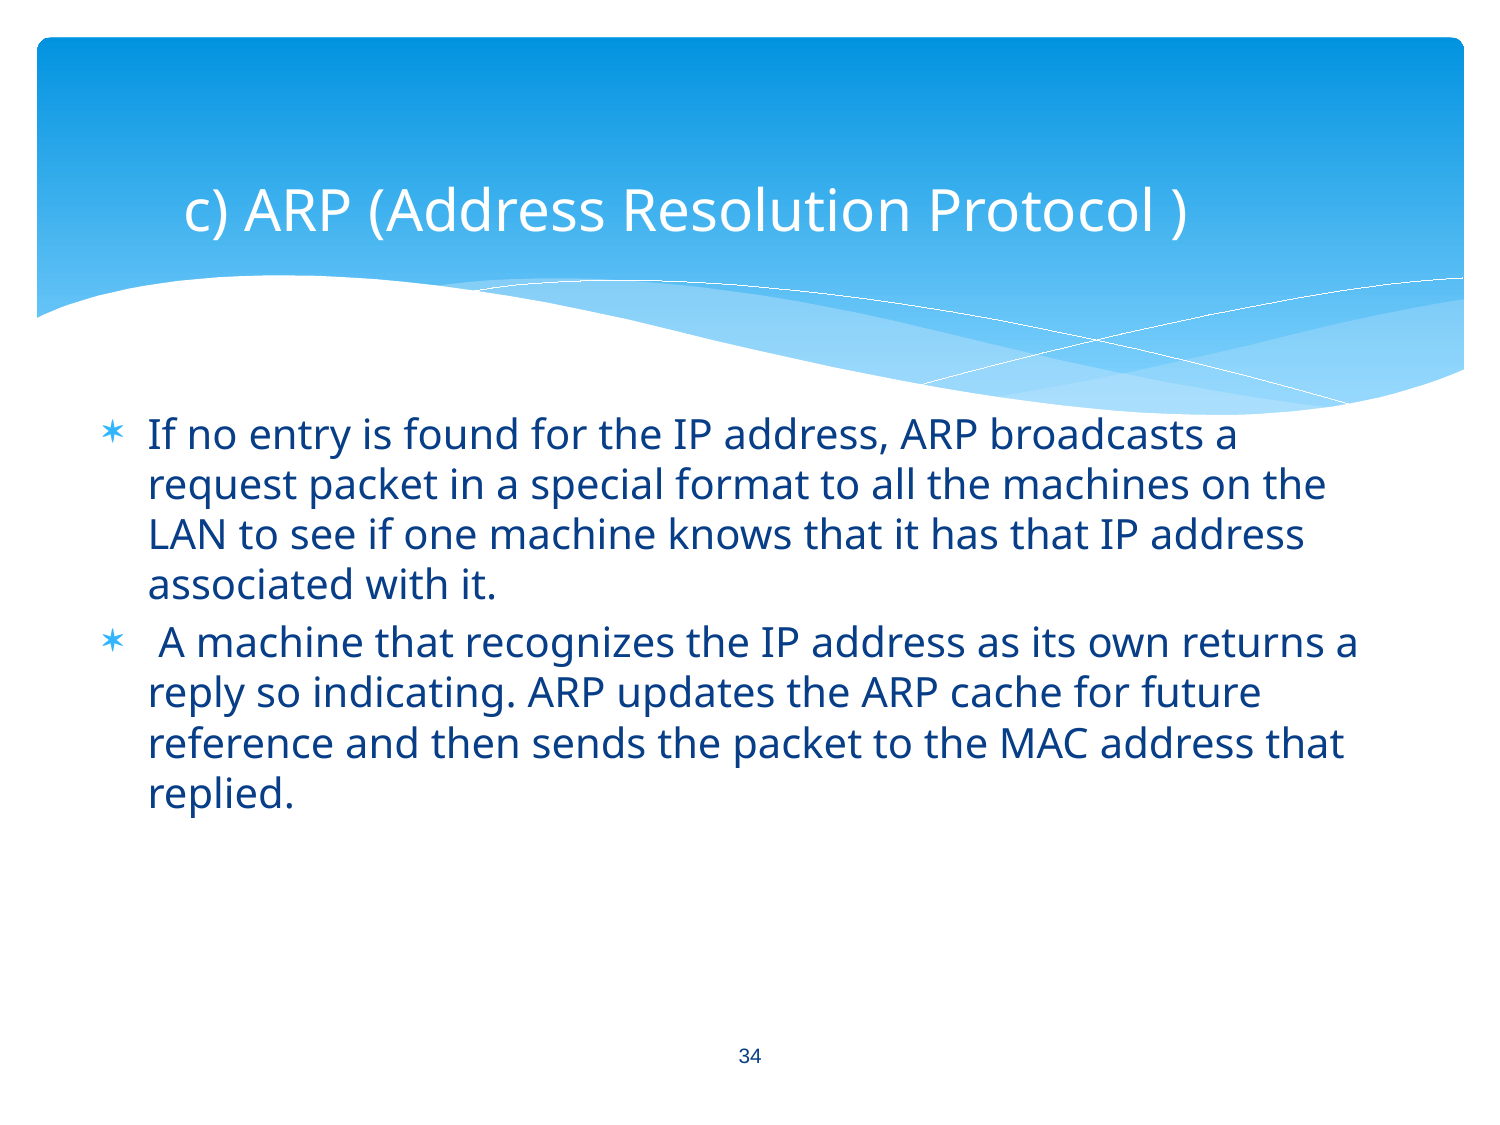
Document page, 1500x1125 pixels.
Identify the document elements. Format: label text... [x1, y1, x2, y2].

title c) ARP (Address Resolution Protocol ) [112, 149, 1260, 267]
slide_number 34 [654, 1025, 846, 1086]
list If no entry is found for the IP address, ARP broadcasts a request packet in a special format to all the machines on the LAN to see if one machine knows that it has that IP address associated with it. A machine that recognizes the IP address as its own returns a reply so indicating. ARP updates the ARP cache for future reference and then sends the packet to the MAC address that replied. [87, 399, 1409, 1080]
